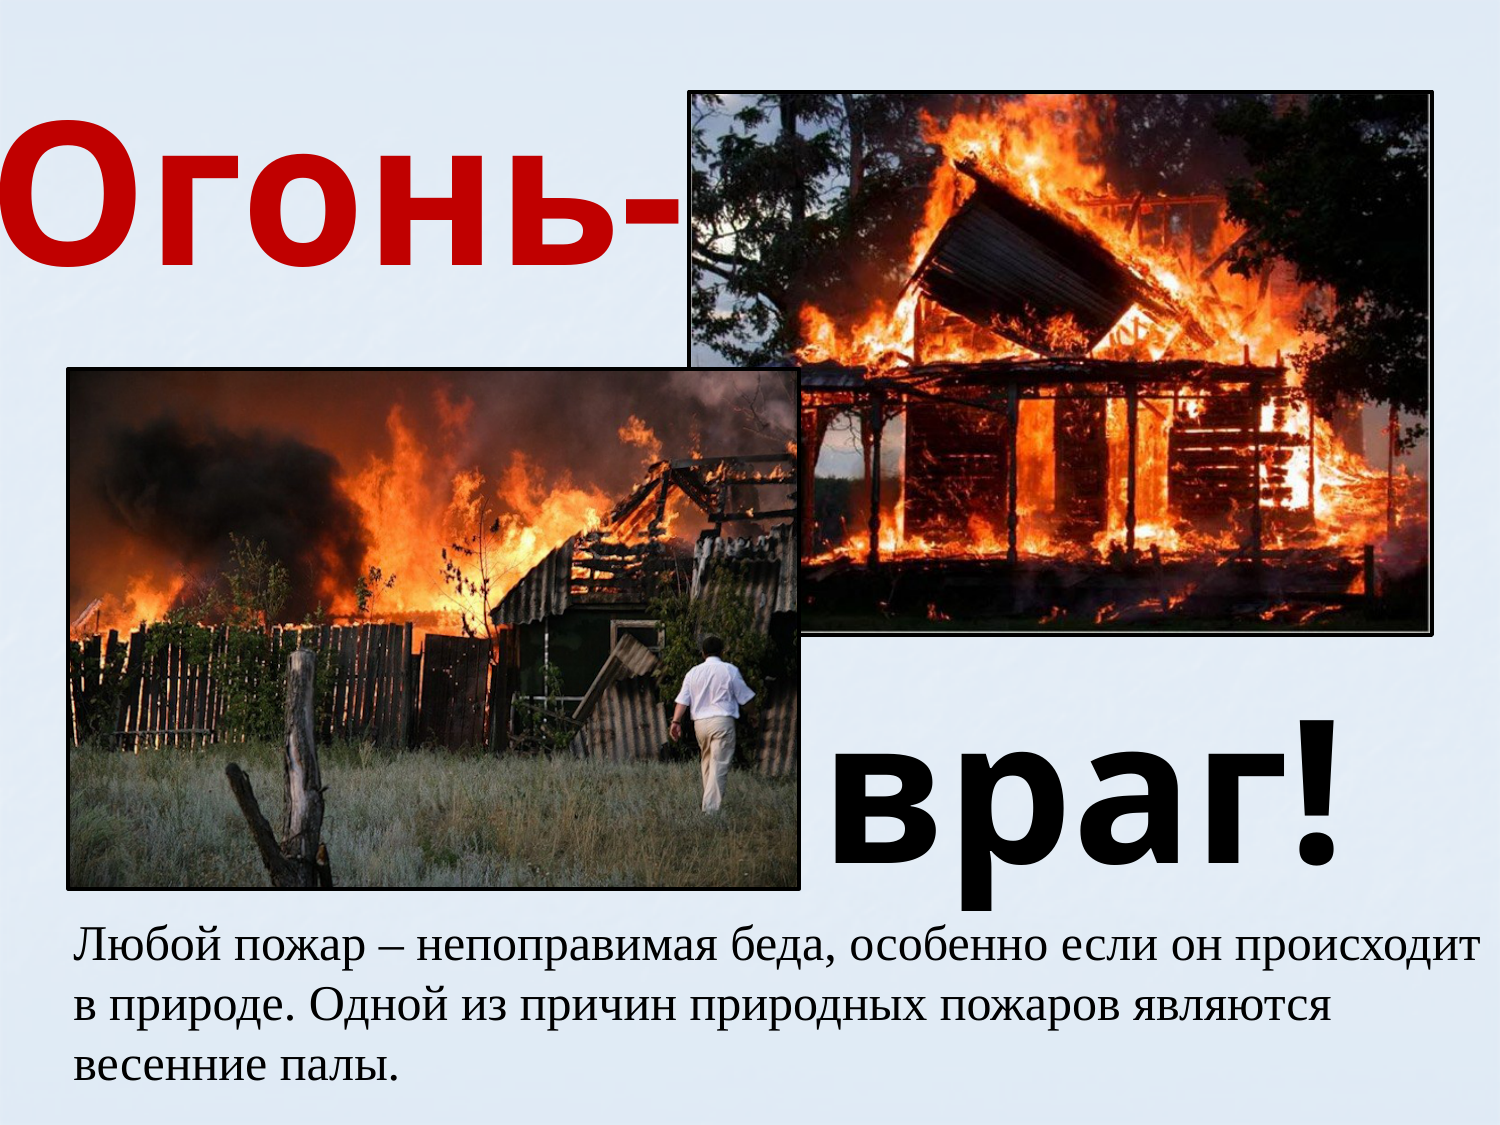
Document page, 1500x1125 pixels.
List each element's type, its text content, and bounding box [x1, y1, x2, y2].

picture [70, 93, 1430, 887]
text_box враг! [805, 656, 1474, 903]
text_box Огонь- [0, 58, 700, 314]
text_box Любой пожар – непоправимая беда, особенно если он происходит в природе. Одной из причин природных пожаров являются весенние палы. [58, 903, 1500, 1099]
